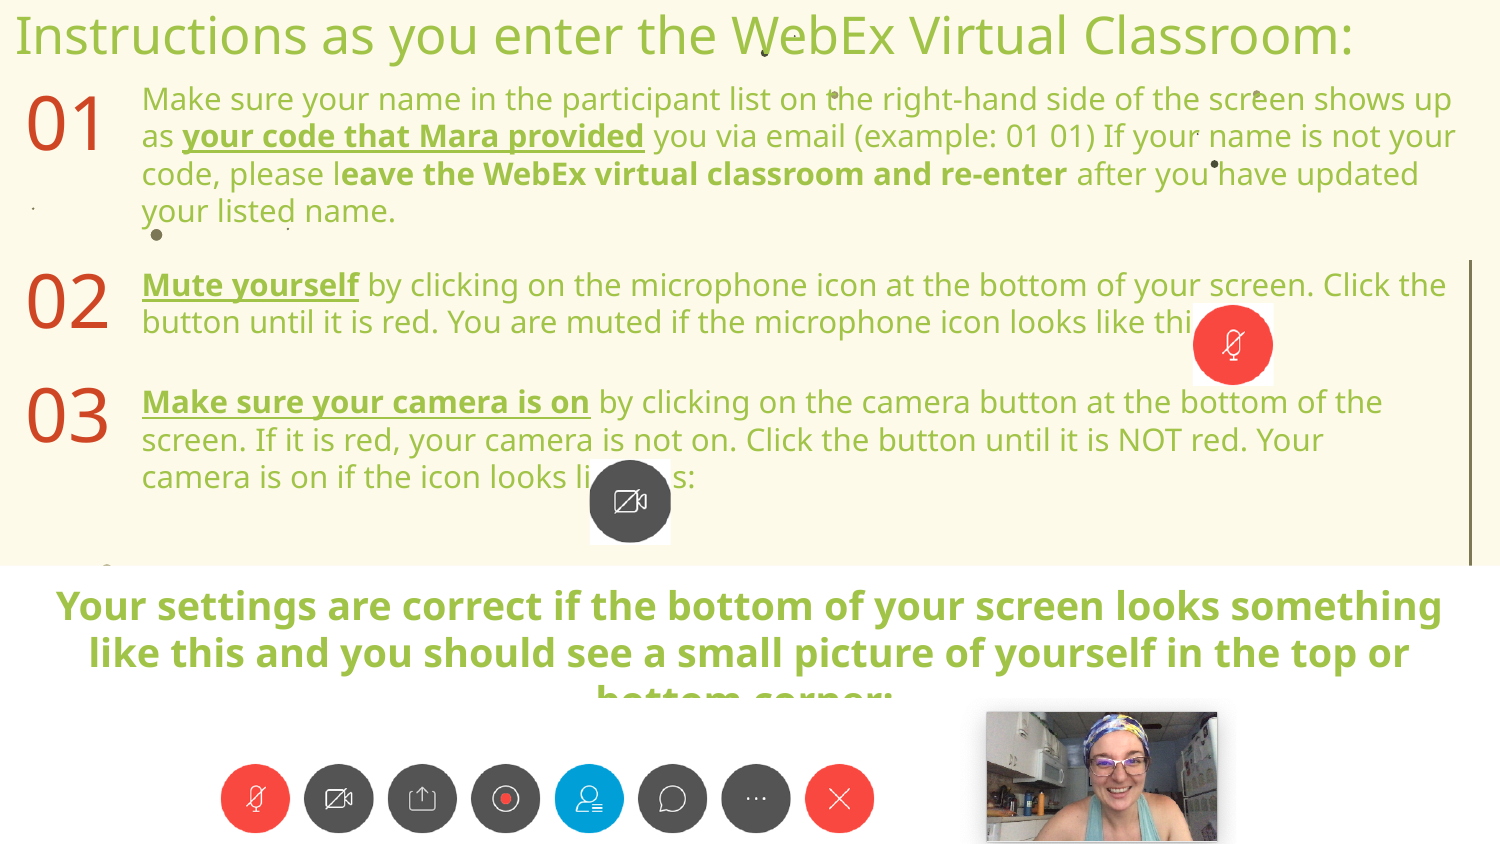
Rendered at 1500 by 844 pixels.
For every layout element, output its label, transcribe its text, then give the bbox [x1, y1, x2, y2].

title Make sure your name in the participant list on the right-hand side of the screen shows up as your code that Mara provided you via email (example: 01 01) If your name is not your code, please leave the WebEx virtual classroom and re-enter after you have updated your listed name. [126, 88, 1494, 244]
title Instructions as you enter the WebEx Virtual Classroom: [0, 0, 1500, 83]
title Your settings are correct if the bottom of your screen looks something like this and you should see a small picture of yourself in the top or bottom corner: [0, 565, 1500, 844]
picture [589, 459, 672, 545]
picture [1192, 303, 1274, 386]
title 01 [3, 60, 127, 155]
picture [204, 697, 1237, 844]
title 02 [3, 238, 127, 333]
title Mute yourself by clicking on the microphone icon at the bottom of your screen. Click the button until it is red. You are muted if the microphone icon looks like this: [126, 260, 1479, 356]
title Make sure your camera is on by clicking on the camera button at the bottom of the screen. If it is red, your camera is not on. Click the button until it is NOT red. Your camera is on if the icon looks like this: [126, 355, 1408, 511]
title 03 [3, 352, 126, 448]
